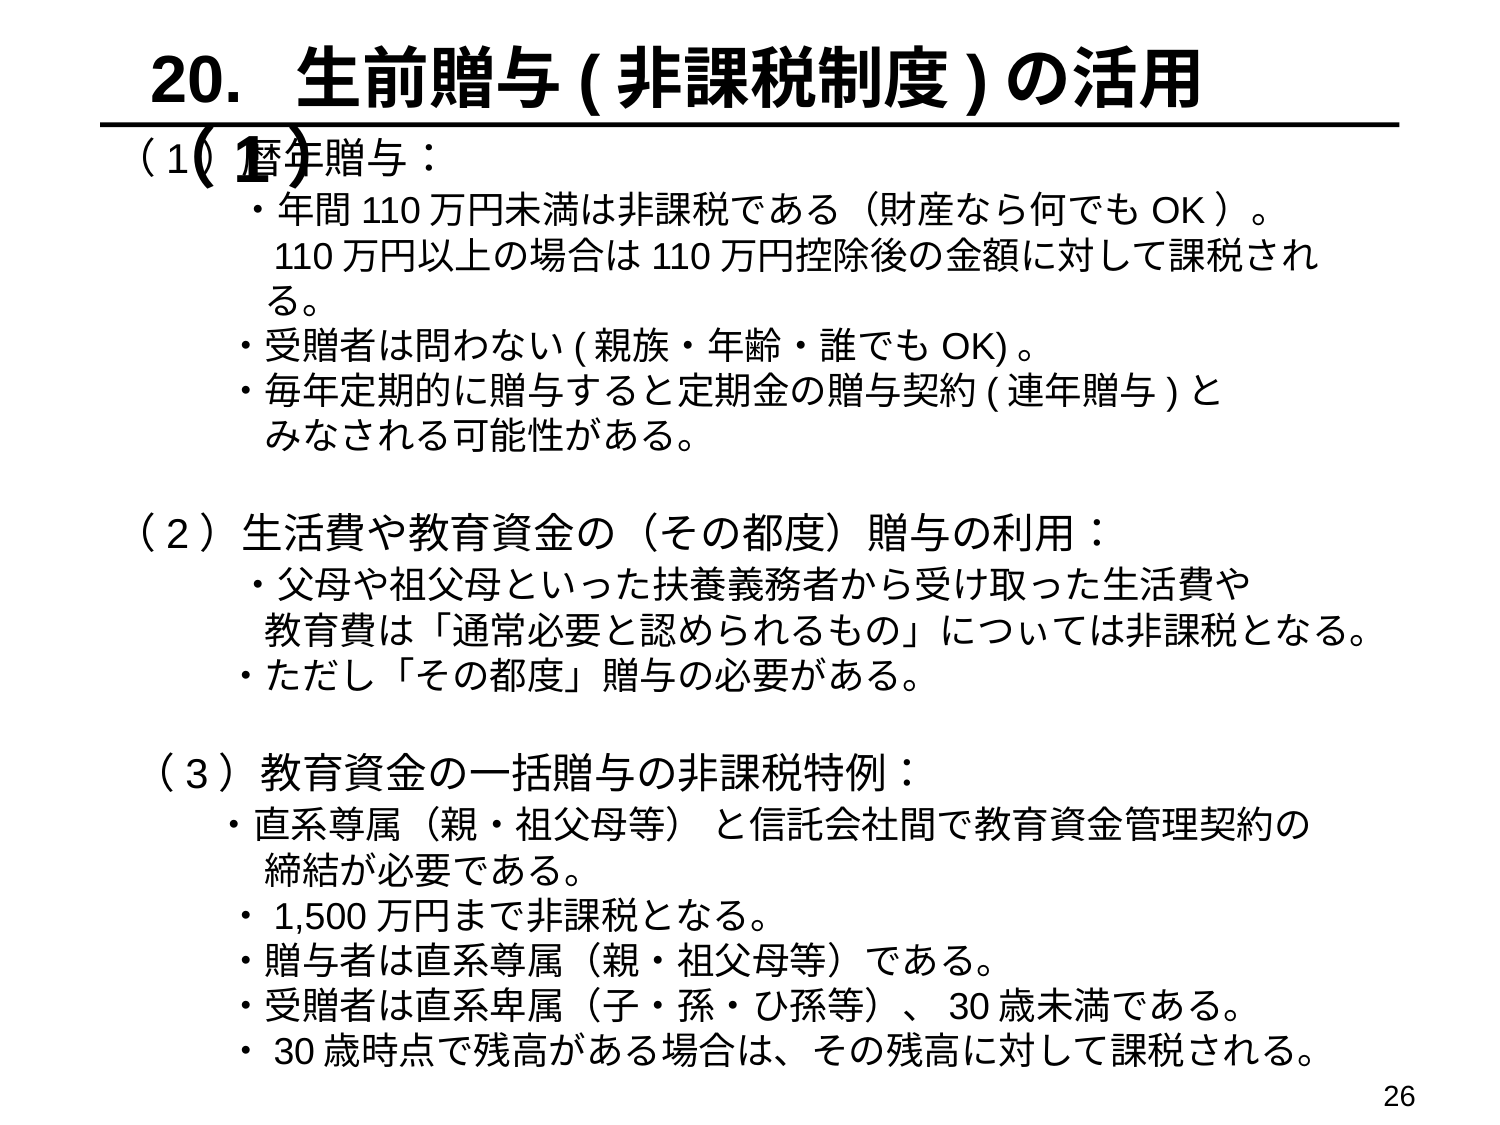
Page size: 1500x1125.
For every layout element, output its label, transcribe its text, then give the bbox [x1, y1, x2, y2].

slide_number 25 [1080, 1069, 1431, 1125]
text_box 20. 生前贈与(非課税制度)の活用（1） [135, 28, 1306, 124]
text_box （1）暦年贈与： ・年間110万円未満は非課税である（財産なら何でもOK）。 110万円以上の場合は110万円控除後の金額に対して課税され る。 ・受贈者は問わない(親族・年齢・誰でもOK)。 ・毎年定期的に贈与すると定期金の贈与契約(連年贈与)と みなされる可能性がある。 （2）生活費や教育資金の（その都度）贈与の利用： ・父母や祖父母といった扶養義務者から受け取った生活費や 教育費は「通常必要と認められるもの」につぃては非課税となる。 ・ただし「その都度」贈与の必要がある。 （3）教育資金の一括贈与の非課税特例： ・直系尊属（親・祖父母等） と信託会社間で教育資金管理契約の 締結が必要である。 ・1,500万円まで非課税となる。 ・贈与者は直系尊属（親・祖父母等）である。 ・受贈者は直系卑属（子・孫・ひ孫等）、30歳未満である。 ・30歳時点で残高がある場合は、その残高に対して課税される。 [99, 124, 1400, 1125]
